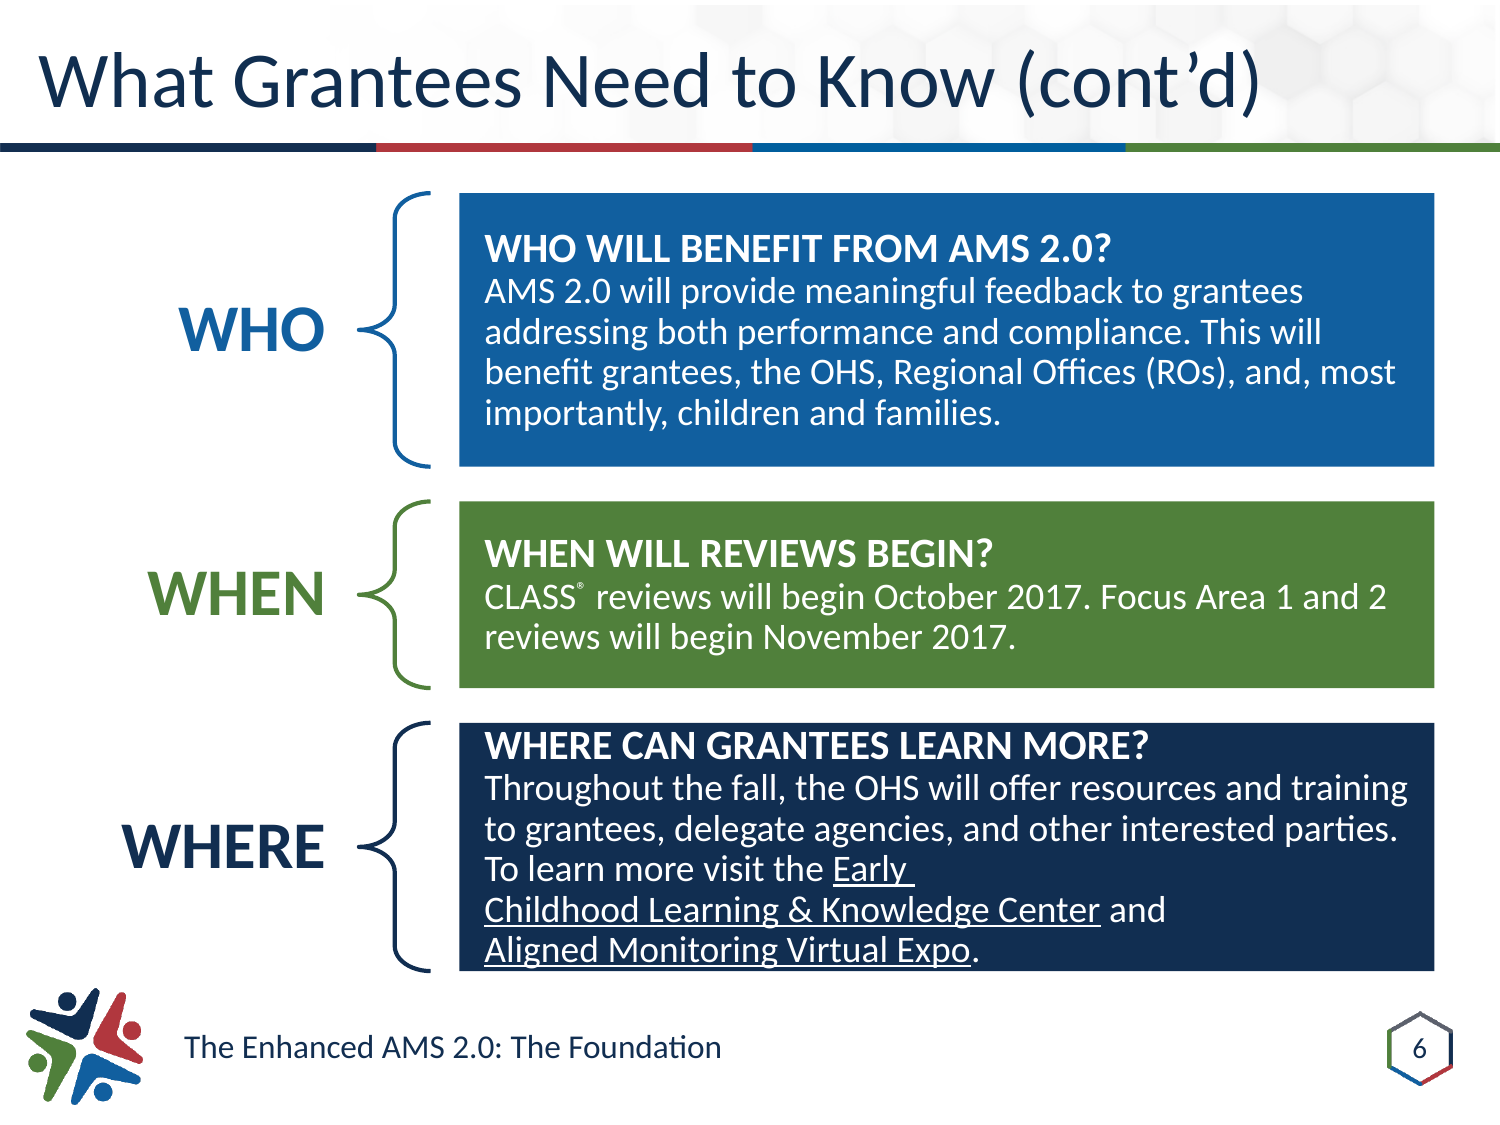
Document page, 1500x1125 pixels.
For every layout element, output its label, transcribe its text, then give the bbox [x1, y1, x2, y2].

picture [1387, 1082, 1453, 1086]
picture [0, 5, 1500, 152]
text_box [65, 192, 1435, 972]
title What Grantees Need to Know (cont’d) [24, 21, 1475, 147]
picture [26, 988, 143, 1105]
footer The Enhanced AMS 2.0: The Foundation [169, 1018, 1257, 1079]
slide_number 6 [1357, 1011, 1483, 1082]
